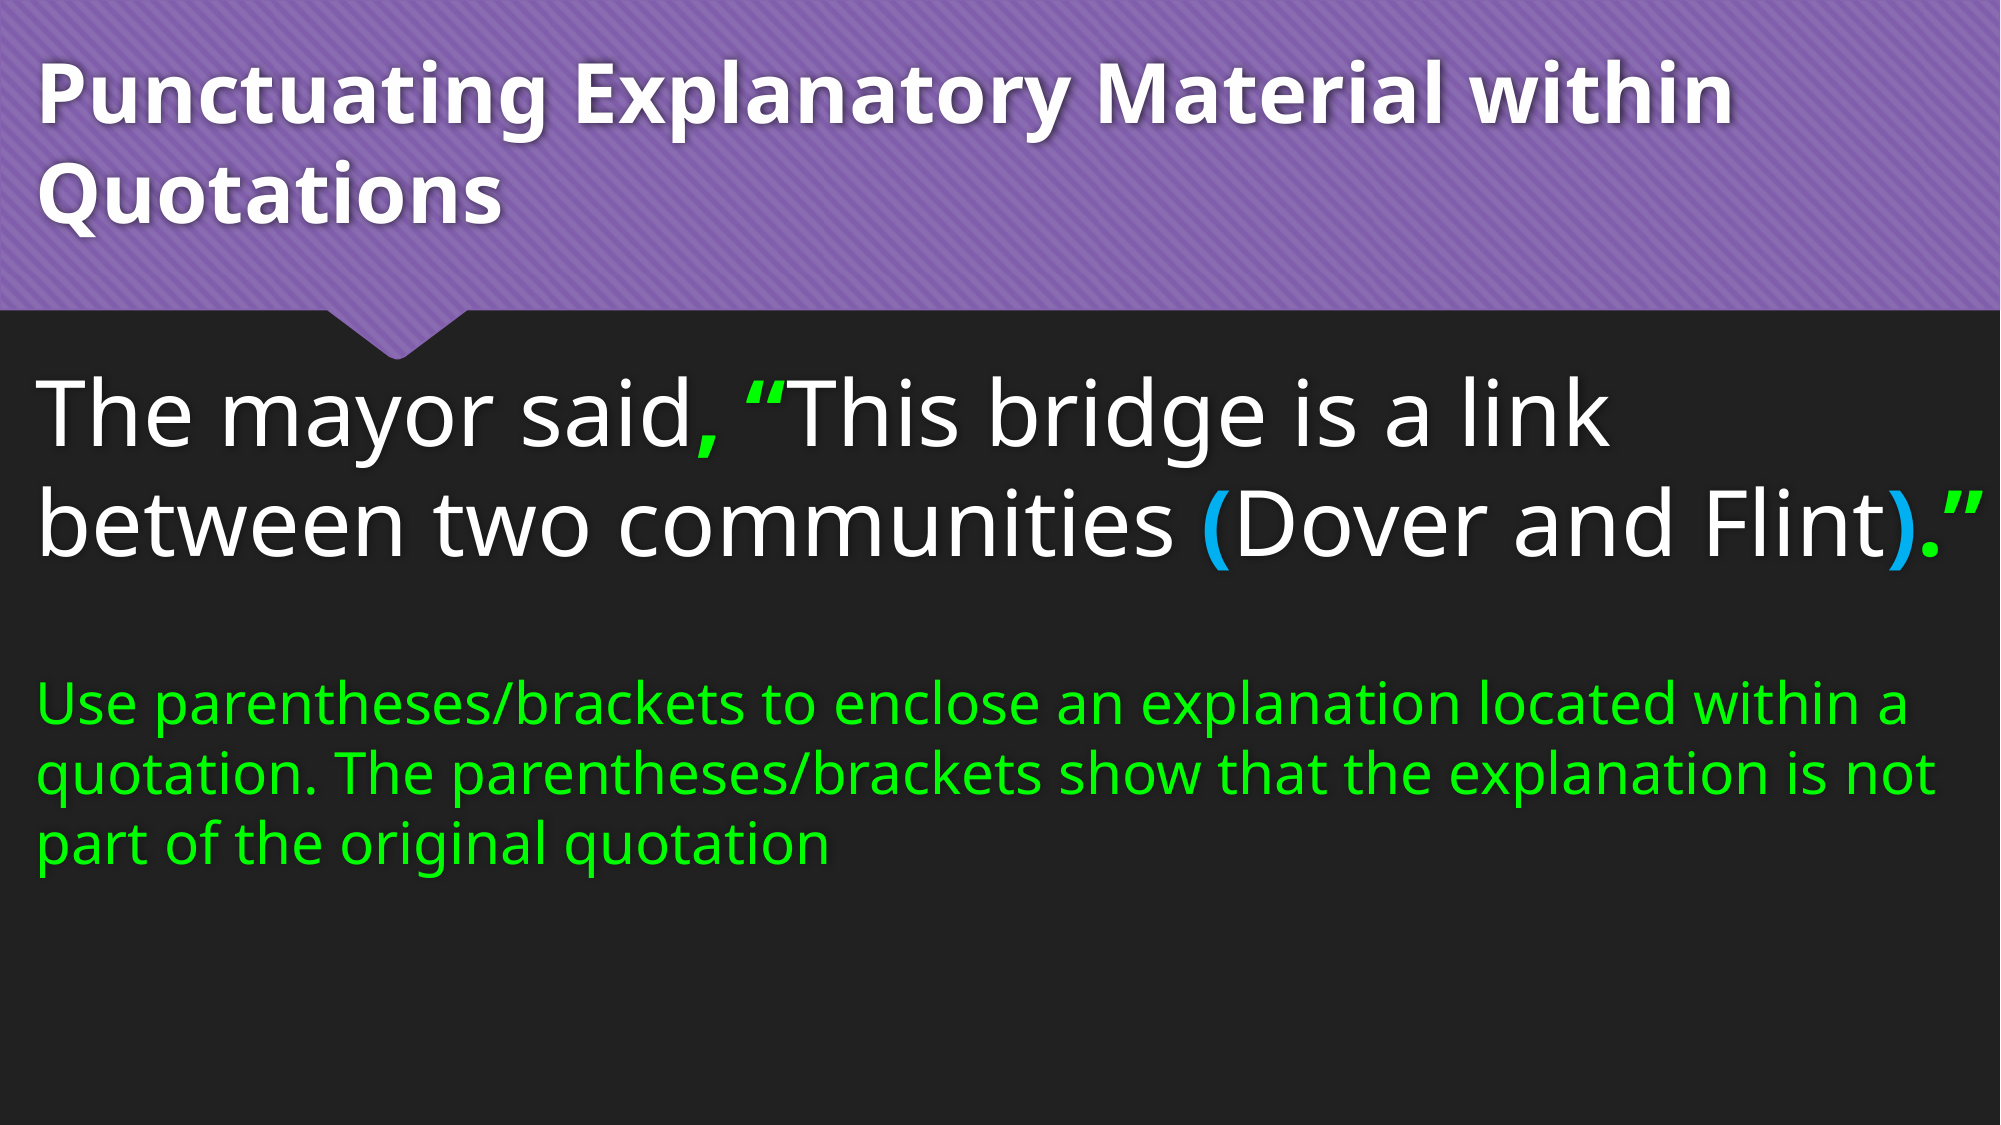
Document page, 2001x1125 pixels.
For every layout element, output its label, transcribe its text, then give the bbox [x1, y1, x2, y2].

title Punctuating Explanatory Material within Quotations [20, 0, 2000, 248]
list The mayor said, “This bridge is a link between two communities (Dover and Flint).” Use parentheses/brackets to enclose an explanation located within a quotation. The parentheses/brackets show that the explanation is not part of the original quotation [20, 316, 2000, 914]
